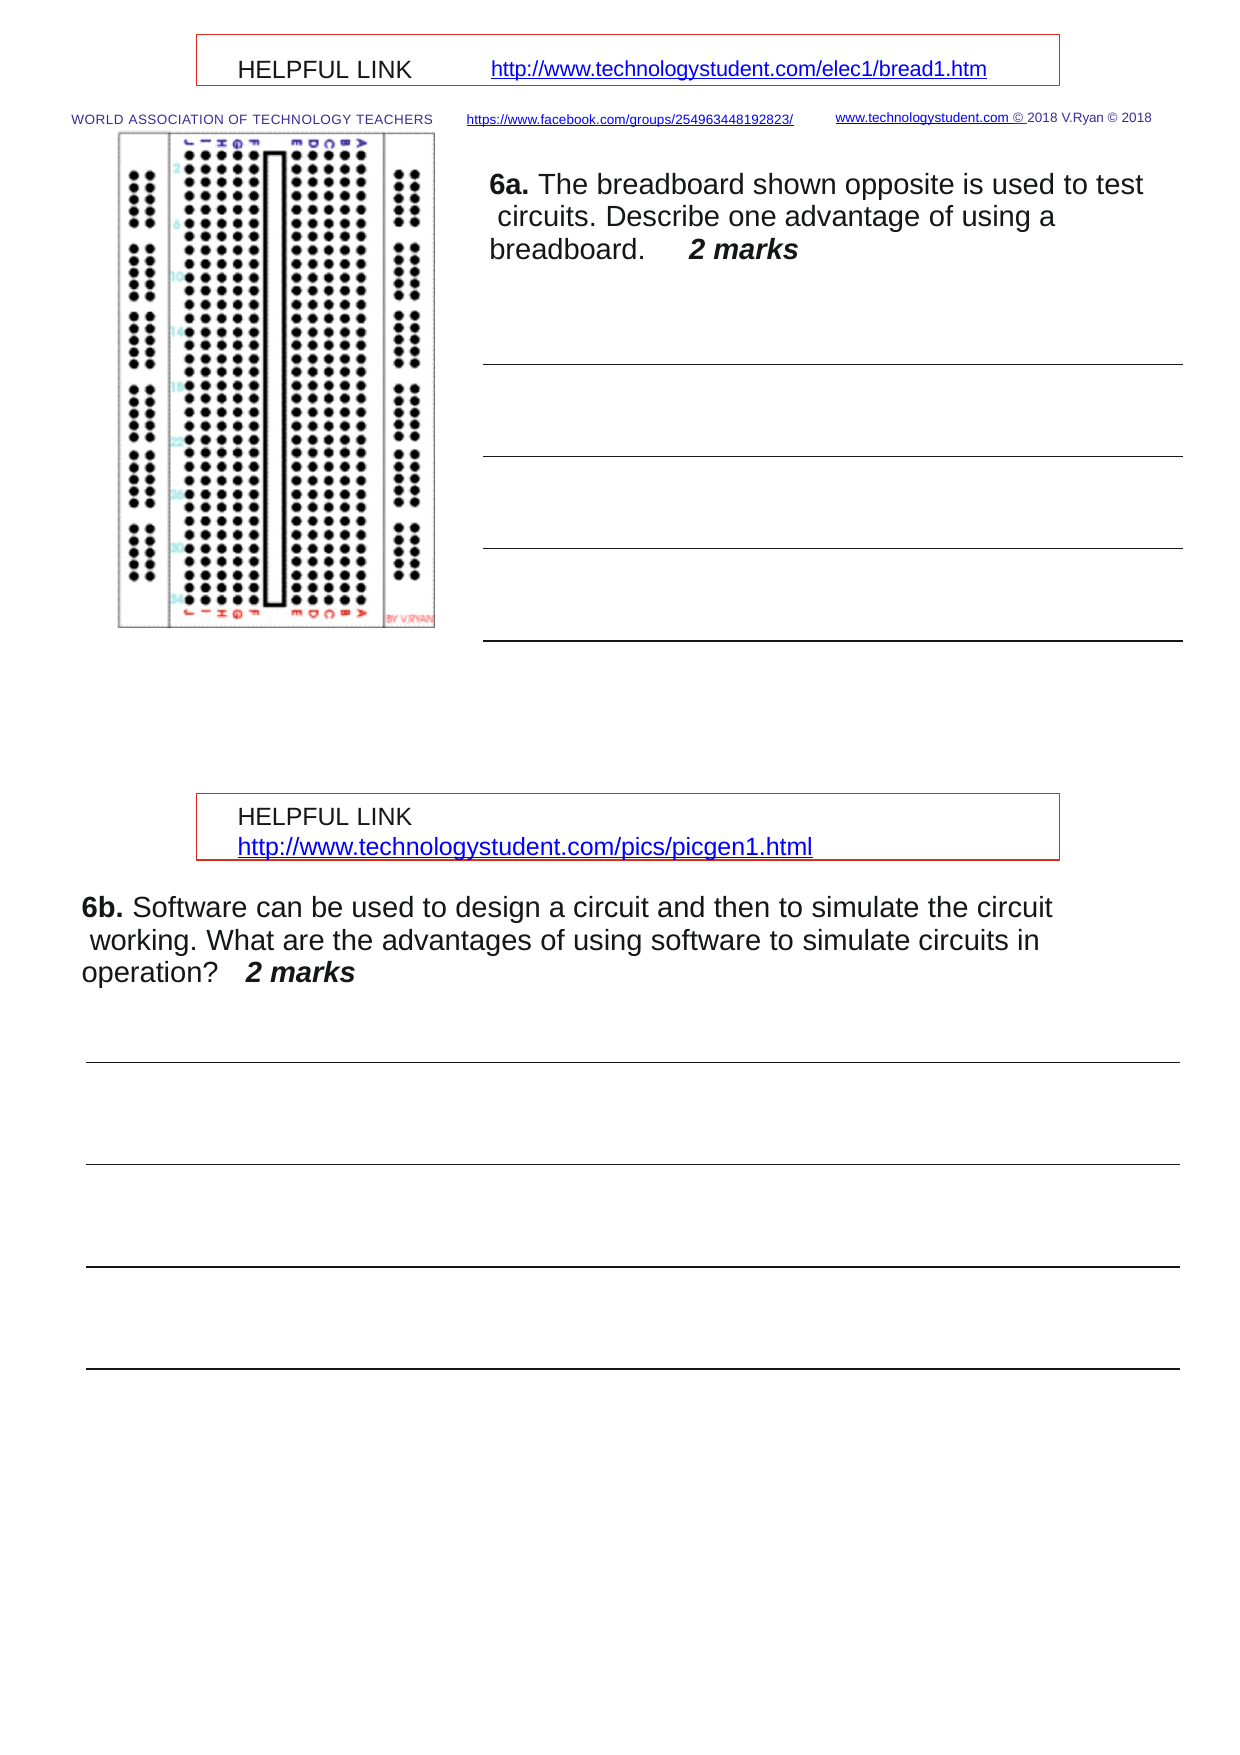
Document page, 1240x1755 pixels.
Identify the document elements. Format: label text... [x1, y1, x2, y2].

text_box 6a. The breadboard shown opposite is used to test circuits. Describe one advantage of using a breadboard. 2 marks [487, 162, 1147, 266]
text_box https://www.facebook.com/groups/254963448192823/ [464, 108, 801, 127]
text_box www.technologystudent.com © 2018 V.Ryan © 2018 [833, 106, 1171, 125]
text_box HELPFUL LINK http://www.technologystudent.com/elec1/bread1.htm [196, 34, 1060, 86]
text_box HELPFUL LINK http://www.technologystudent.com/pics/picgen1.html [196, 793, 1060, 861]
text_box [116, 130, 435, 629]
text_box WORLD ASSOCIATION OF TECHNOLOGY TEACHERS [69, 108, 443, 128]
text_box 6b. Software can be used to design a circuit and then to simulate the circuit working. What are the advantages of using software to simulate circuits in operation? 2 marks [79, 885, 1055, 989]
